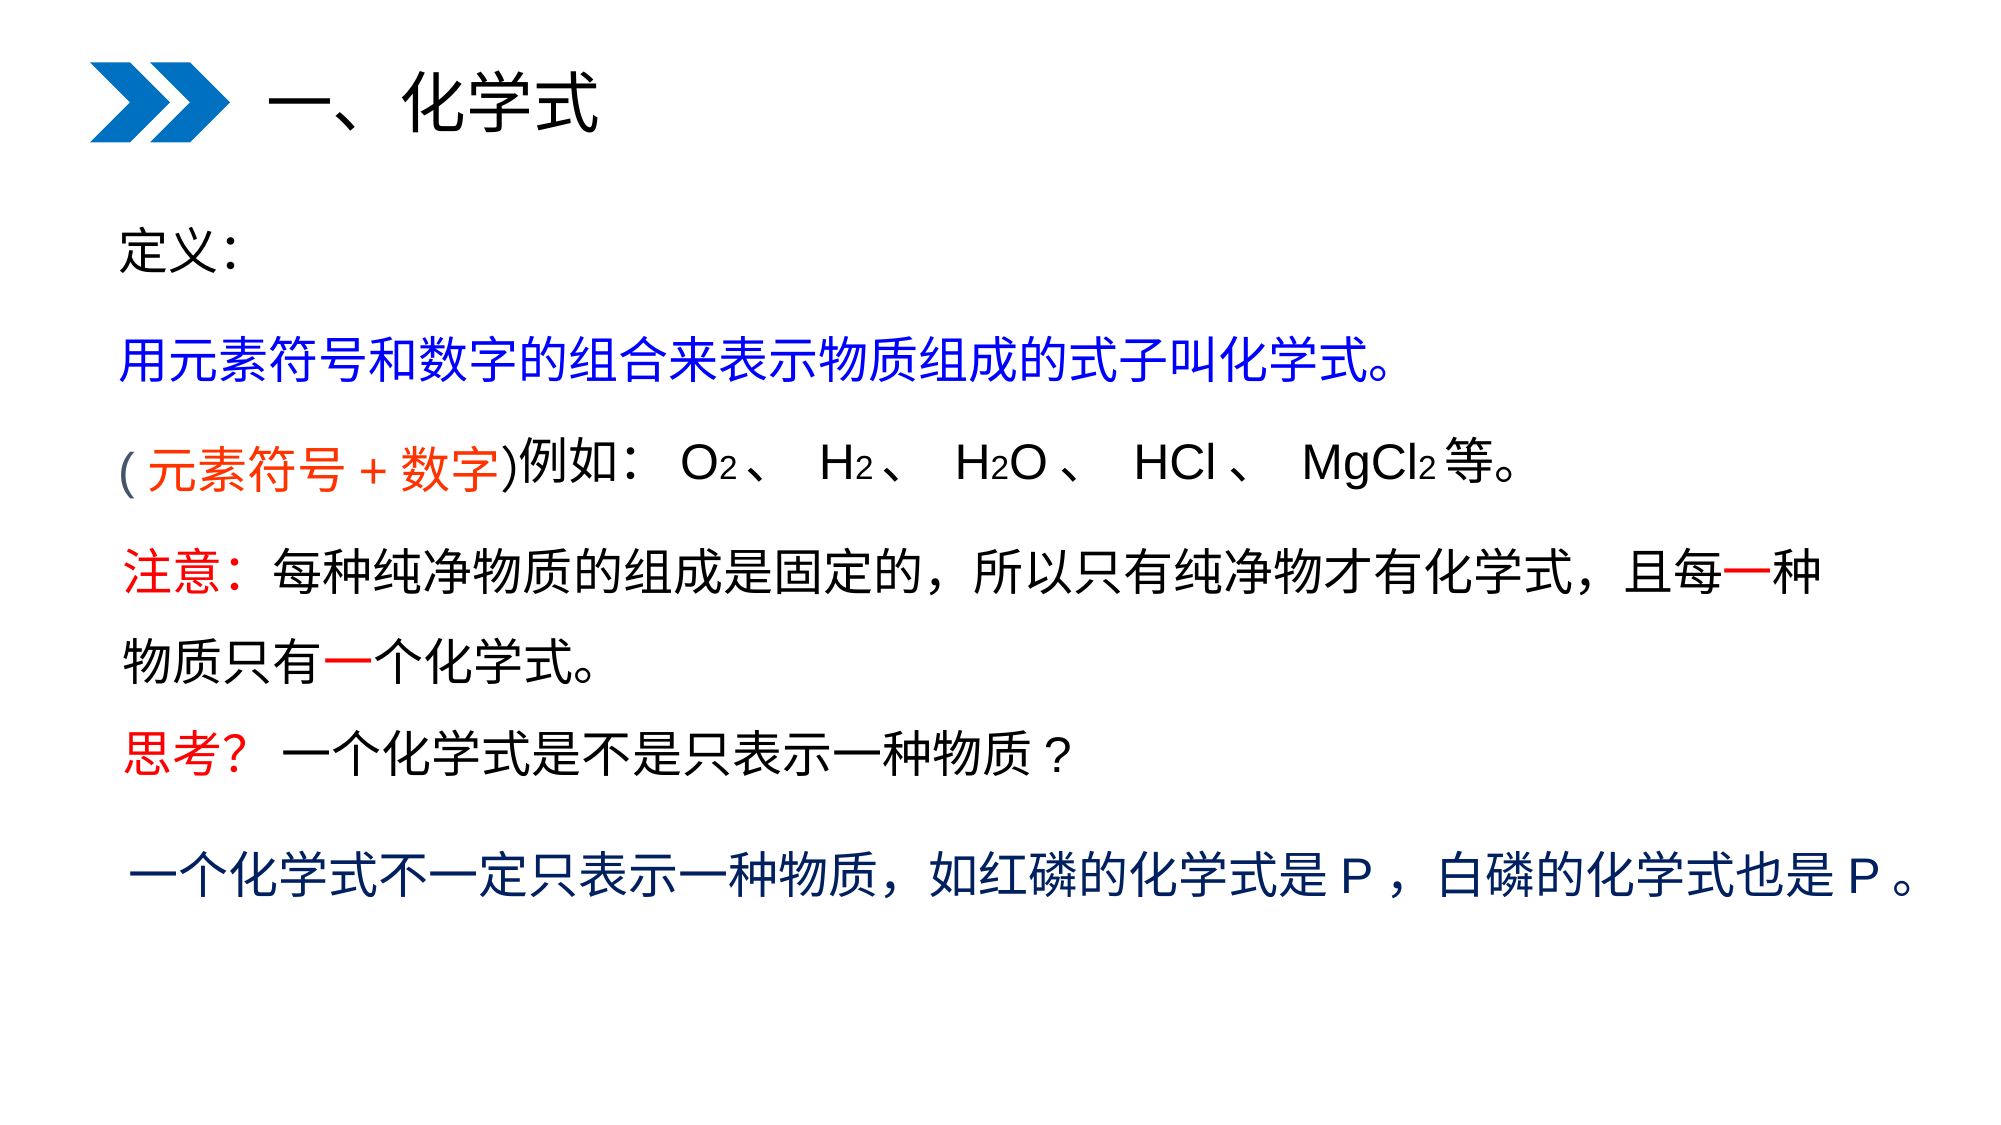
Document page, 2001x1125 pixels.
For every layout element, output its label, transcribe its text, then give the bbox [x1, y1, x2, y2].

text_box 一个化学式是不是只表示一种物质? [267, 715, 1444, 790]
text_box 一个化学式不一定只表示一种物质，如红磷的化学式是P，白磷的化学式也是P。 [113, 805, 2000, 911]
text_box 注意：每种纯净物质的组成是固定的，所以只有纯净物才有化学式，且每一种物质只有一个化学式。 [108, 502, 1871, 698]
text_box 一、化学式 [251, 62, 1255, 146]
text_box 例如：O2、 H2、 H2O、 HCl、 MgCl2等。 [503, 422, 1754, 518]
text_box 思考？ [108, 714, 426, 790]
text_box 定义： 用元素符号和数字的组合来表示物质组成的式子叫化学式。 (元素符号+数字） [108, 182, 2000, 517]
